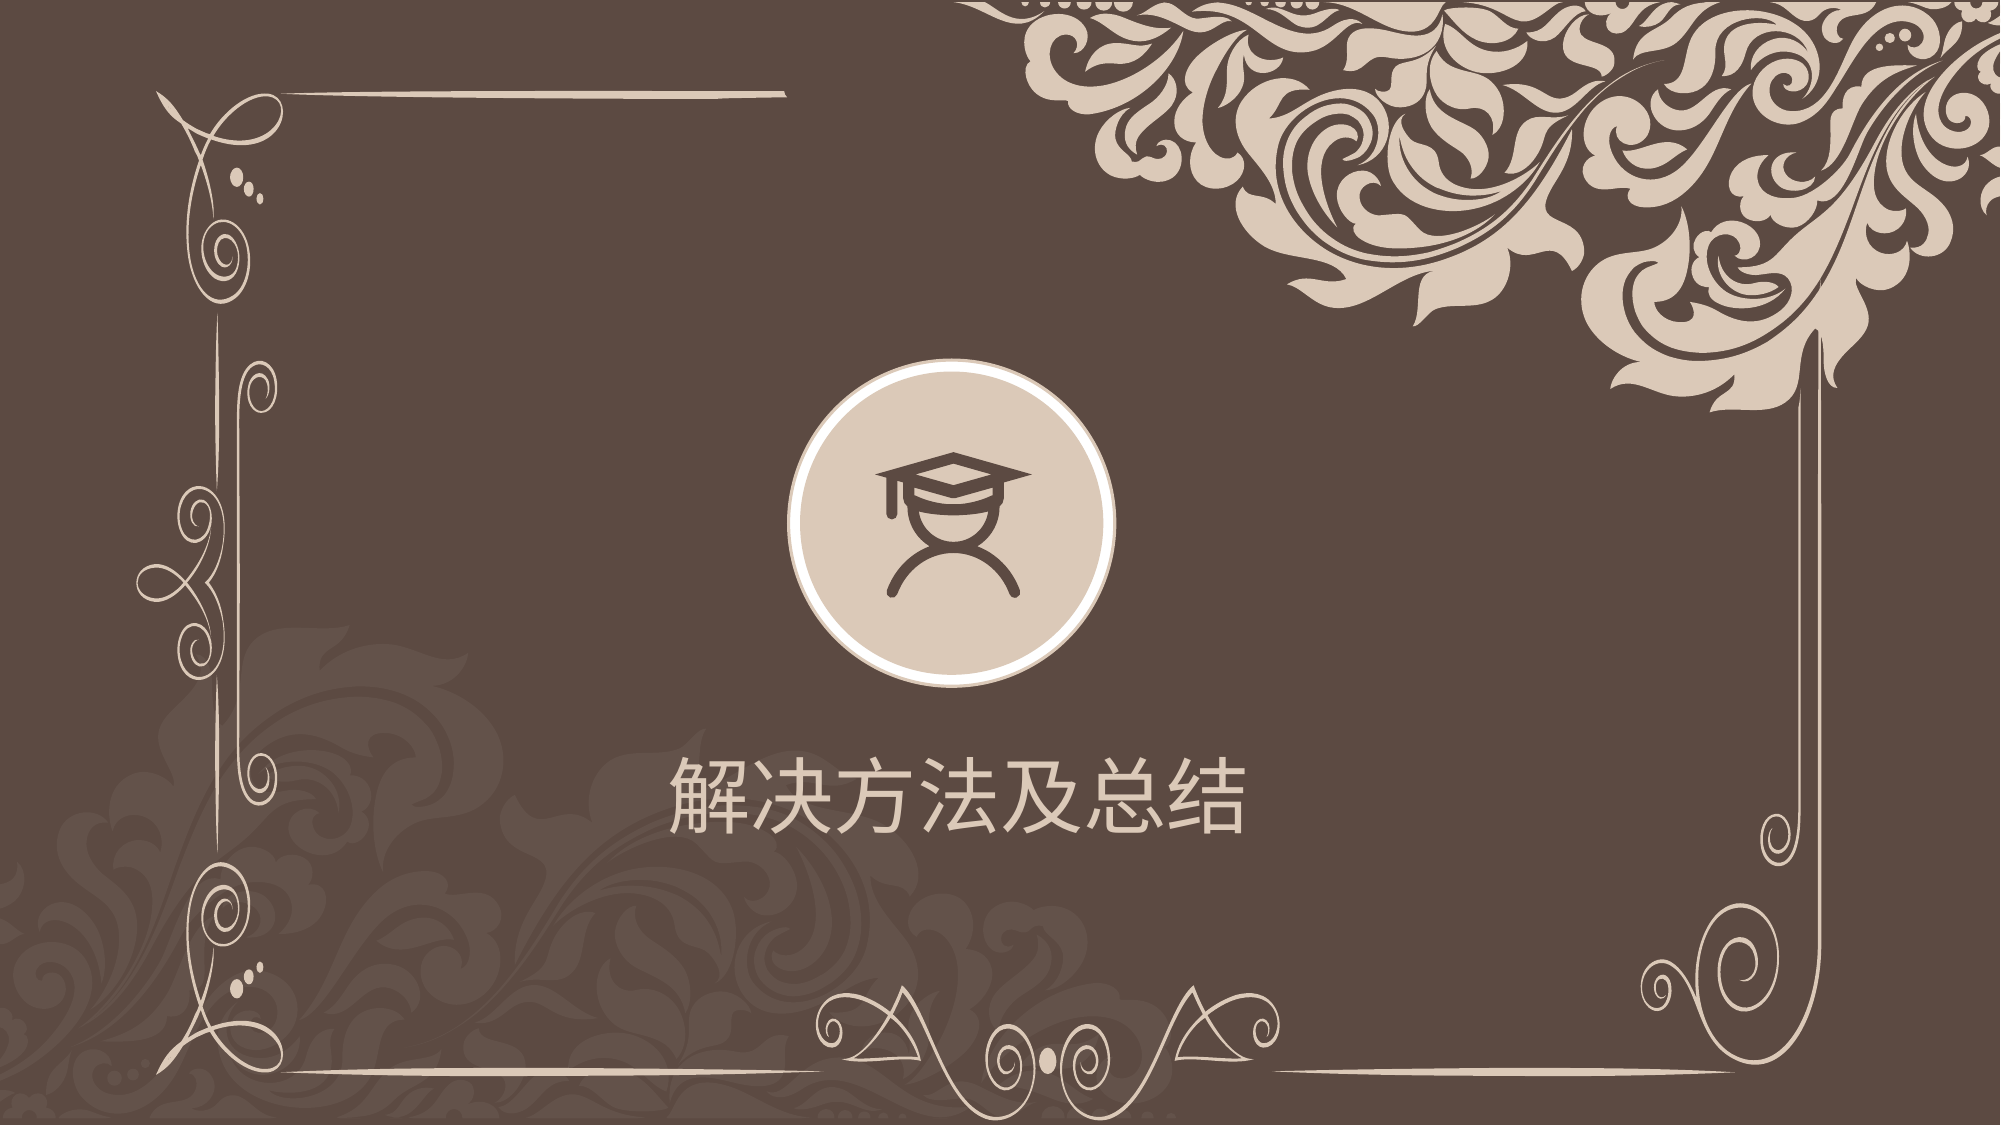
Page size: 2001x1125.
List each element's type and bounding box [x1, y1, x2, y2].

text_box [0, 0, 2000, 1125]
text_box [788, 360, 1115, 687]
